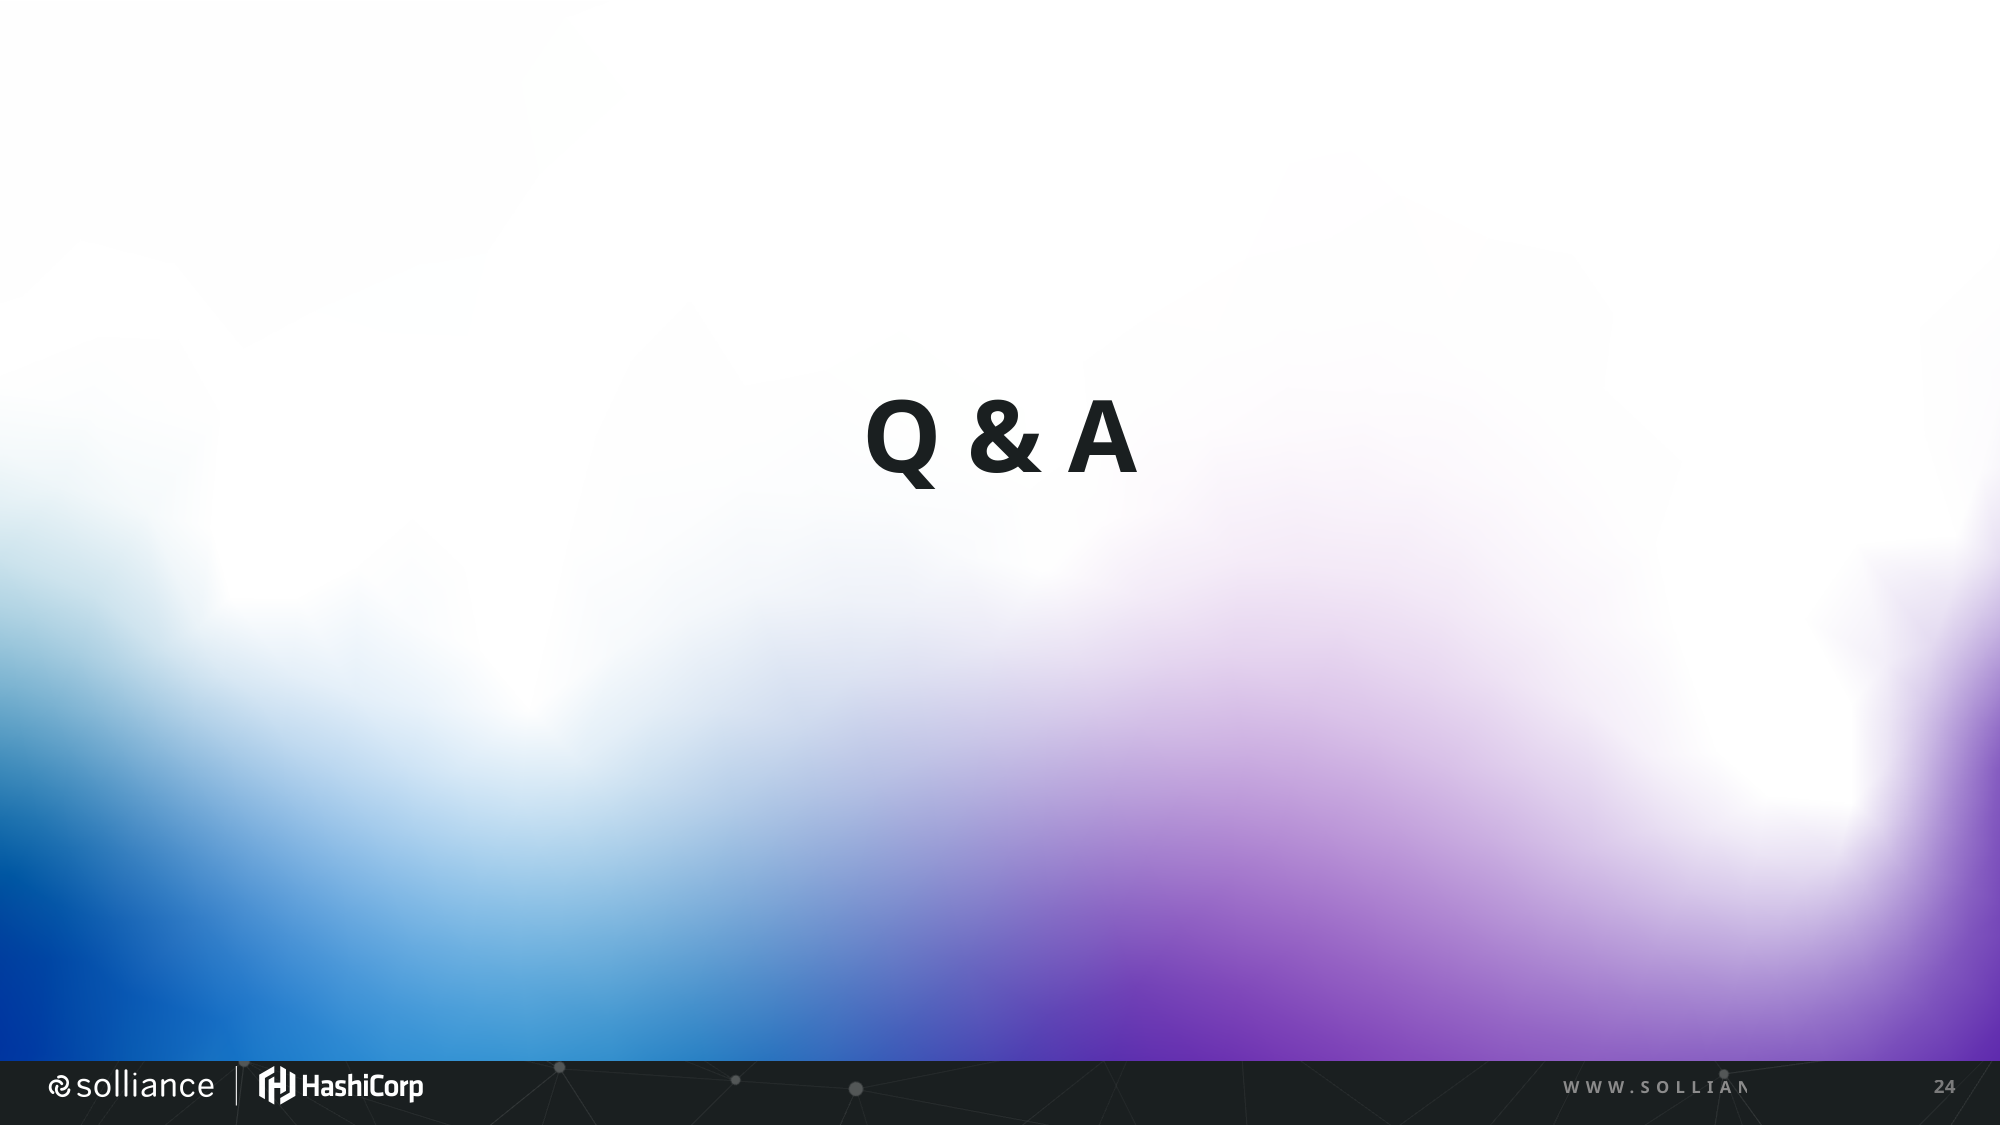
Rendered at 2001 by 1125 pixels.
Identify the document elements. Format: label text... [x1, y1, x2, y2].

picture [0, 0, 2000, 1125]
slide_number 24 [1908, 1061, 1981, 1116]
footer WWW.SOLLIANCE.NET [1186, 1061, 1862, 1116]
